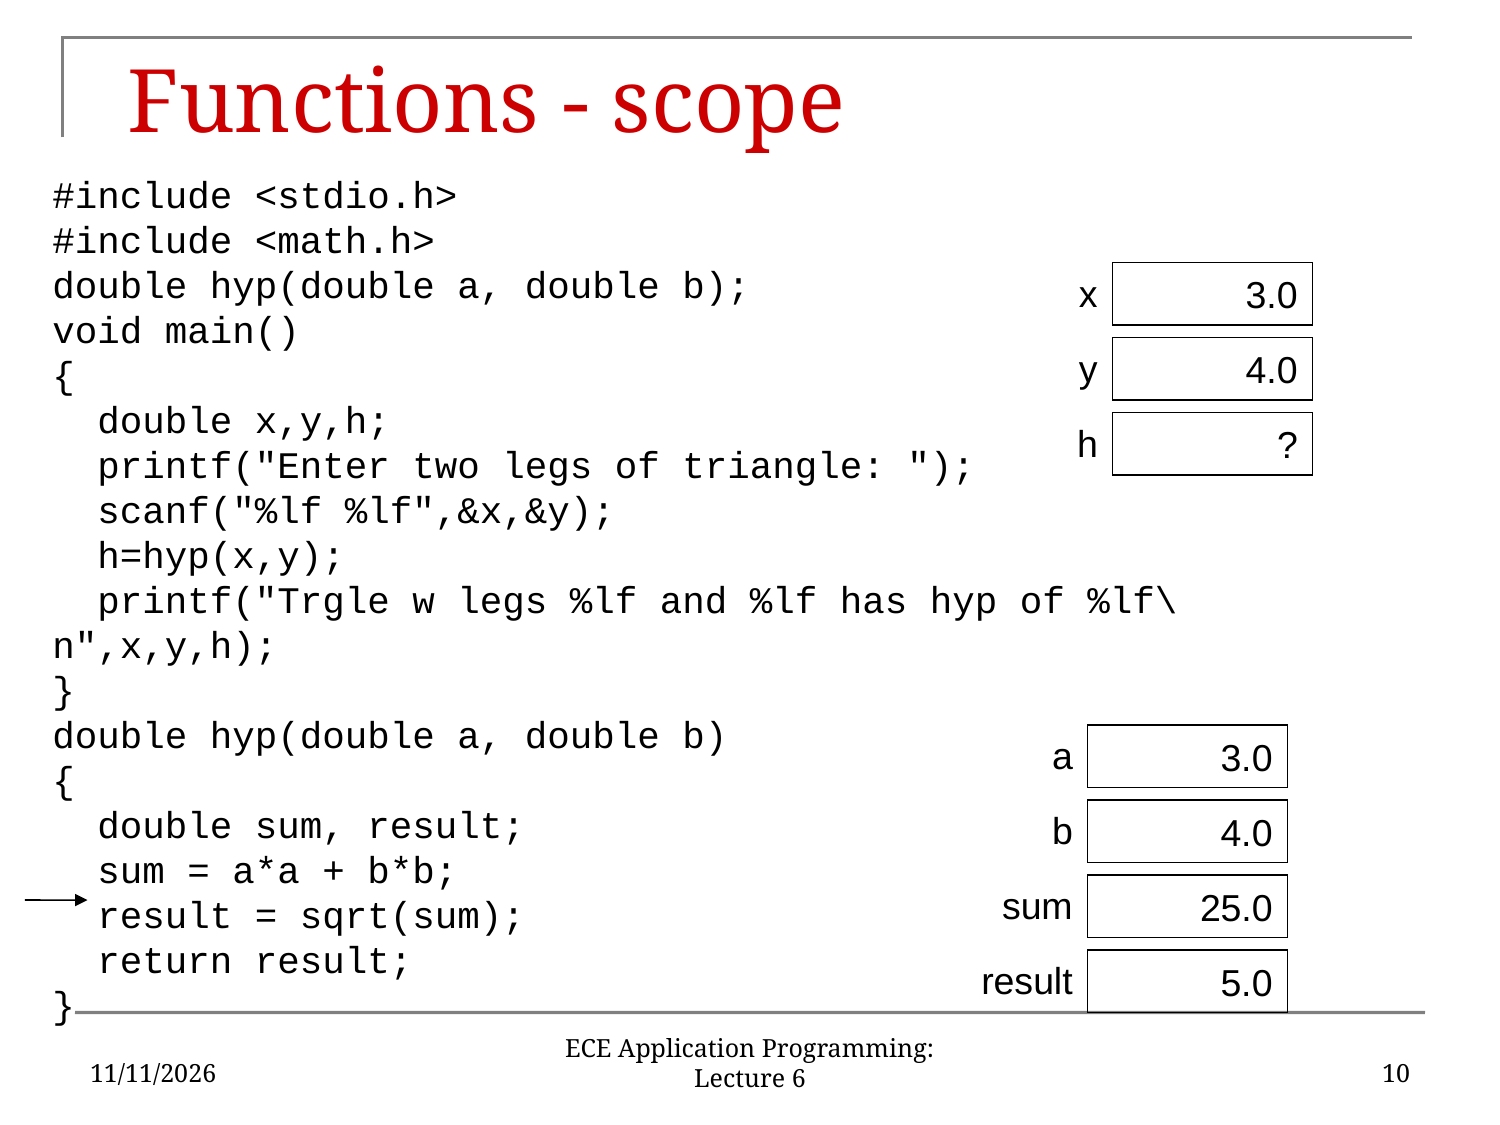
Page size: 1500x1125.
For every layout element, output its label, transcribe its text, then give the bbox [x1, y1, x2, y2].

text_box 4.0 [1112, 337, 1313, 400]
text_box h [1049, 412, 1112, 473]
text_box 3.0 [1112, 262, 1313, 325]
footer ECE Application Programming: Lecture 6 [512, 1024, 988, 1101]
text_box b [1024, 799, 1087, 860]
text_box #include <stdio.h> #include <math.h> double hyp(double a, double b); void main() { double x,y,h; printf("Enter two legs of triangle: "); scanf("%lf %lf",&x,&y); h=hyp(x,y); printf("Trgle w legs %lf and %lf has hyp of %lf\n",x,y,h); } double hyp(double a, double b) { double sum, result; sum = a*a + b*b; result = sqrt(sum); return result; } [37, 163, 1413, 1078]
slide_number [74, 1023, 426, 1100]
title Functions - scope [112, 37, 1388, 150]
text_box result [924, 949, 1087, 1010]
text_box sum [924, 874, 1087, 935]
text_box 4.0 [1087, 799, 1288, 863]
text_box [24, 893, 88, 907]
text_box y [1049, 337, 1112, 398]
text_box 3.0 [1087, 724, 1288, 788]
text_box x [1049, 262, 1112, 323]
slide_number 10 [1074, 1023, 1426, 1100]
text_box a [1024, 724, 1087, 785]
text_box 25.0 [1087, 874, 1288, 938]
text_box 5.0 [1087, 949, 1288, 1013]
text_box ? [1112, 412, 1313, 475]
